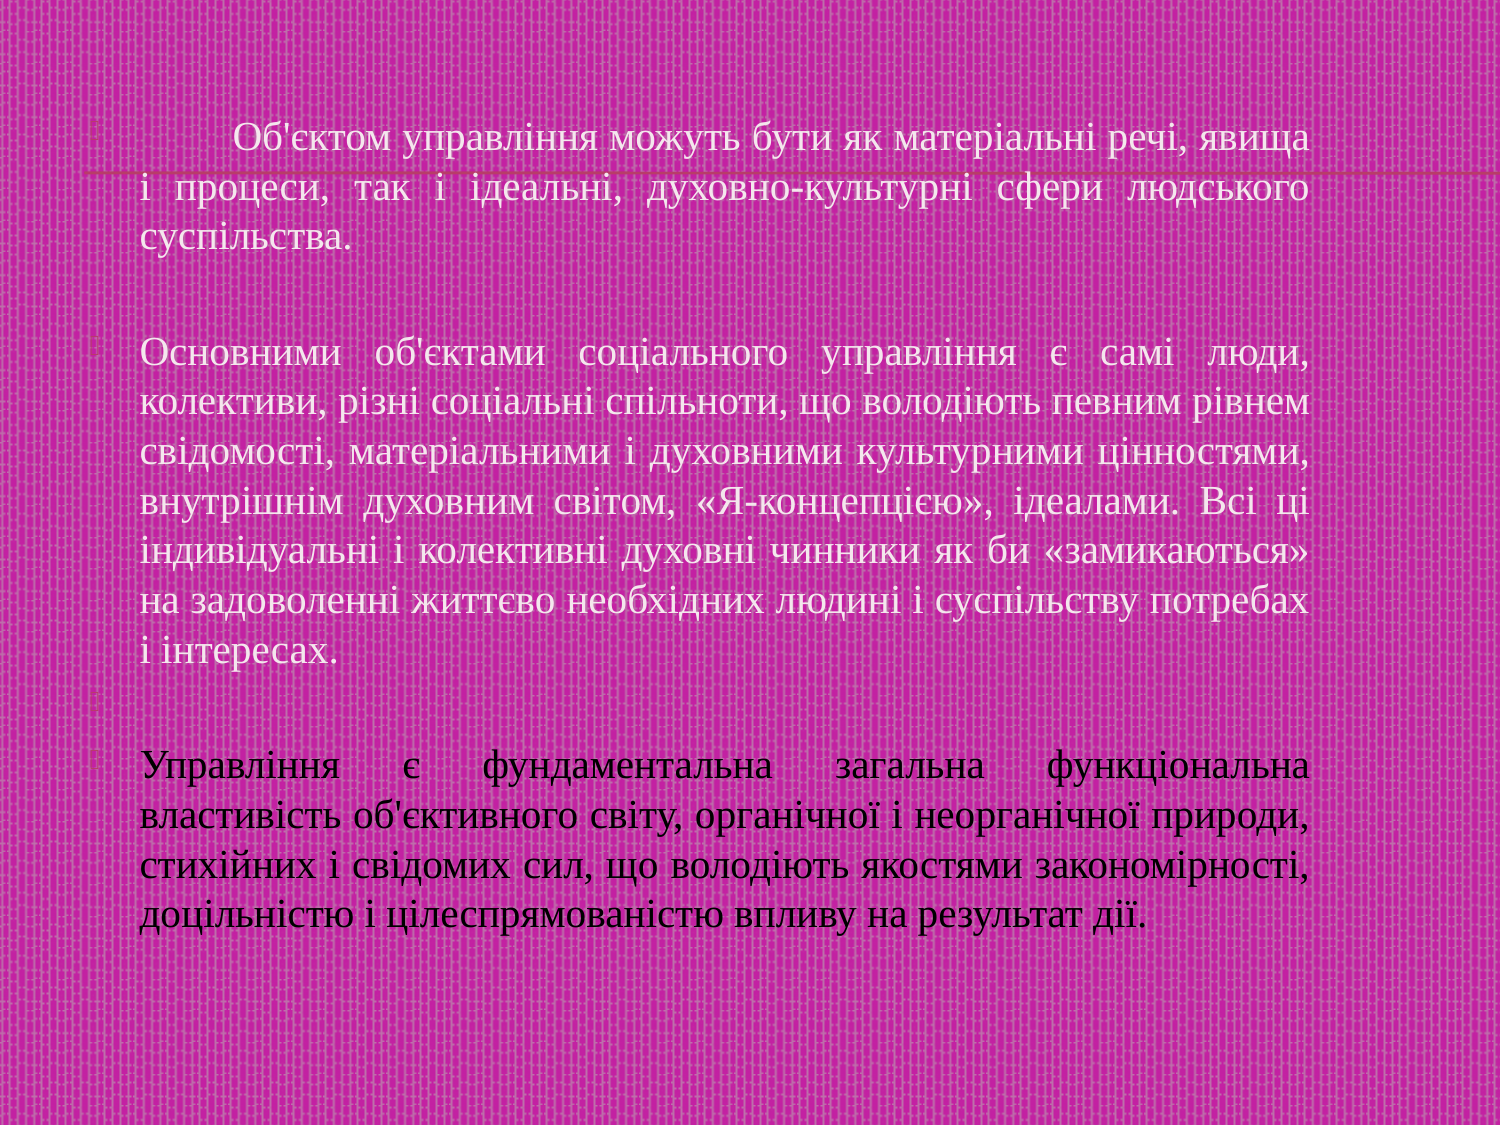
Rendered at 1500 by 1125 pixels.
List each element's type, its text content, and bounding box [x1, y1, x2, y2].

list Об'єктом управління можуть бути як матеріальні речі, явища і процеси, так і ідеальні, духовно-культурні сфери людського суспільства. Основними об'єктами соціального управління є самі люди, колективи, різні соціальні спільноти, що володіють певним рівнем свідомості, матеріальними і духовними культурними цінностями, внутрішнім духовним світом, «Я-концепцією», ідеалами. Всі ці індивідуальні і колективні духовні чинники як би «замикаються» на задоволенні життєво необхідних людині і суспільству потребах і інтересах. Управління є фундаментальна загальна функціональна властивість об'єктивного світу, органічної і неорганічної природи, стихійних і свідомих сил, що володіють якостями закономірності, доцільністю і цілеспрямованістю впливу на результат дії. [75, 101, 1325, 1005]
